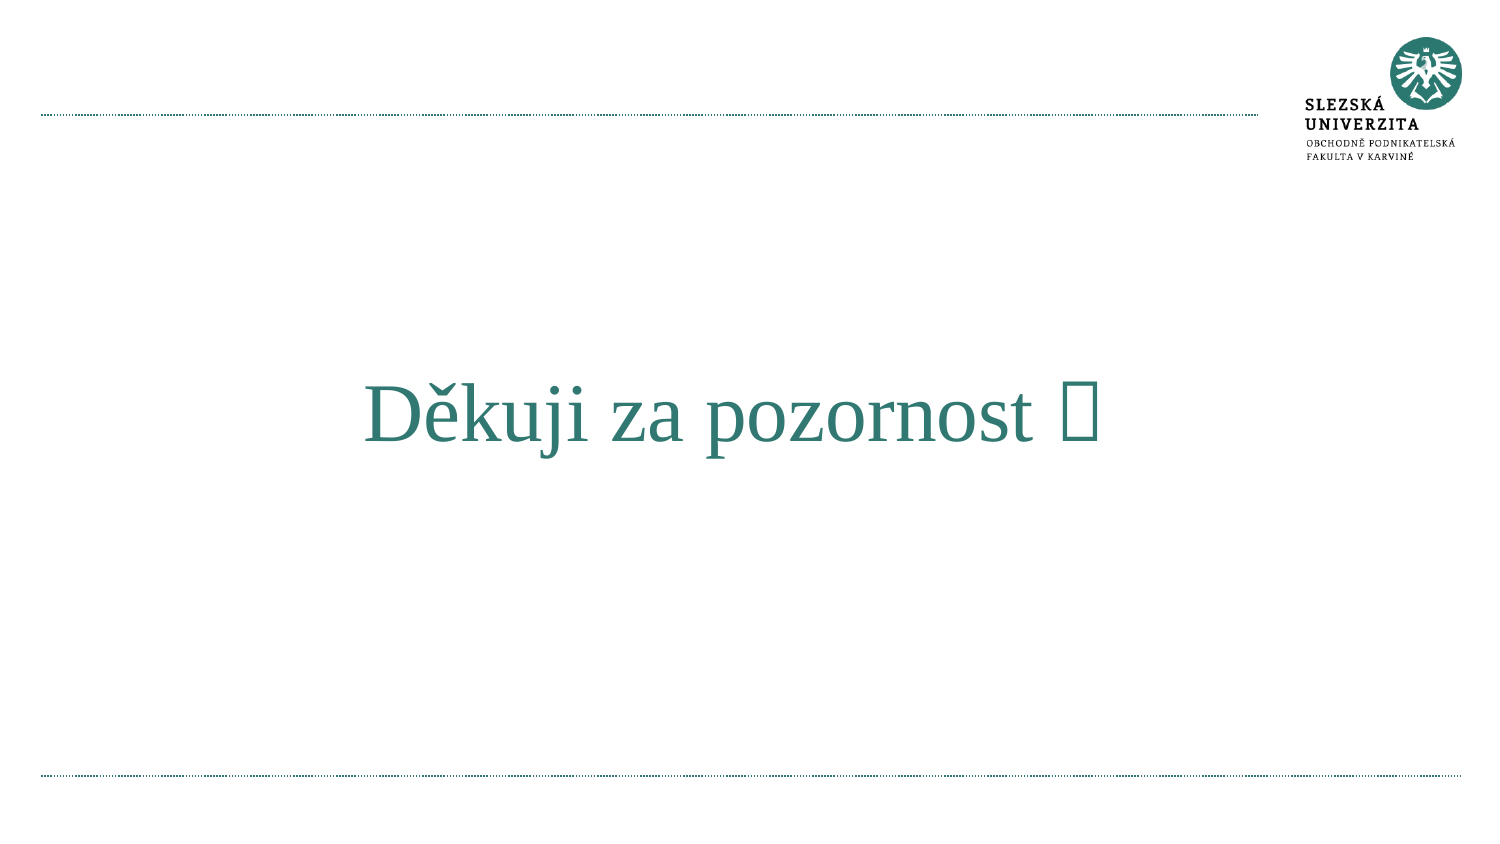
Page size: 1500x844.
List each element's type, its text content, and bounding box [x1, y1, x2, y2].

title Děkuji za pozornost  [348, 351, 1176, 470]
picture [1305, 37, 1462, 160]
